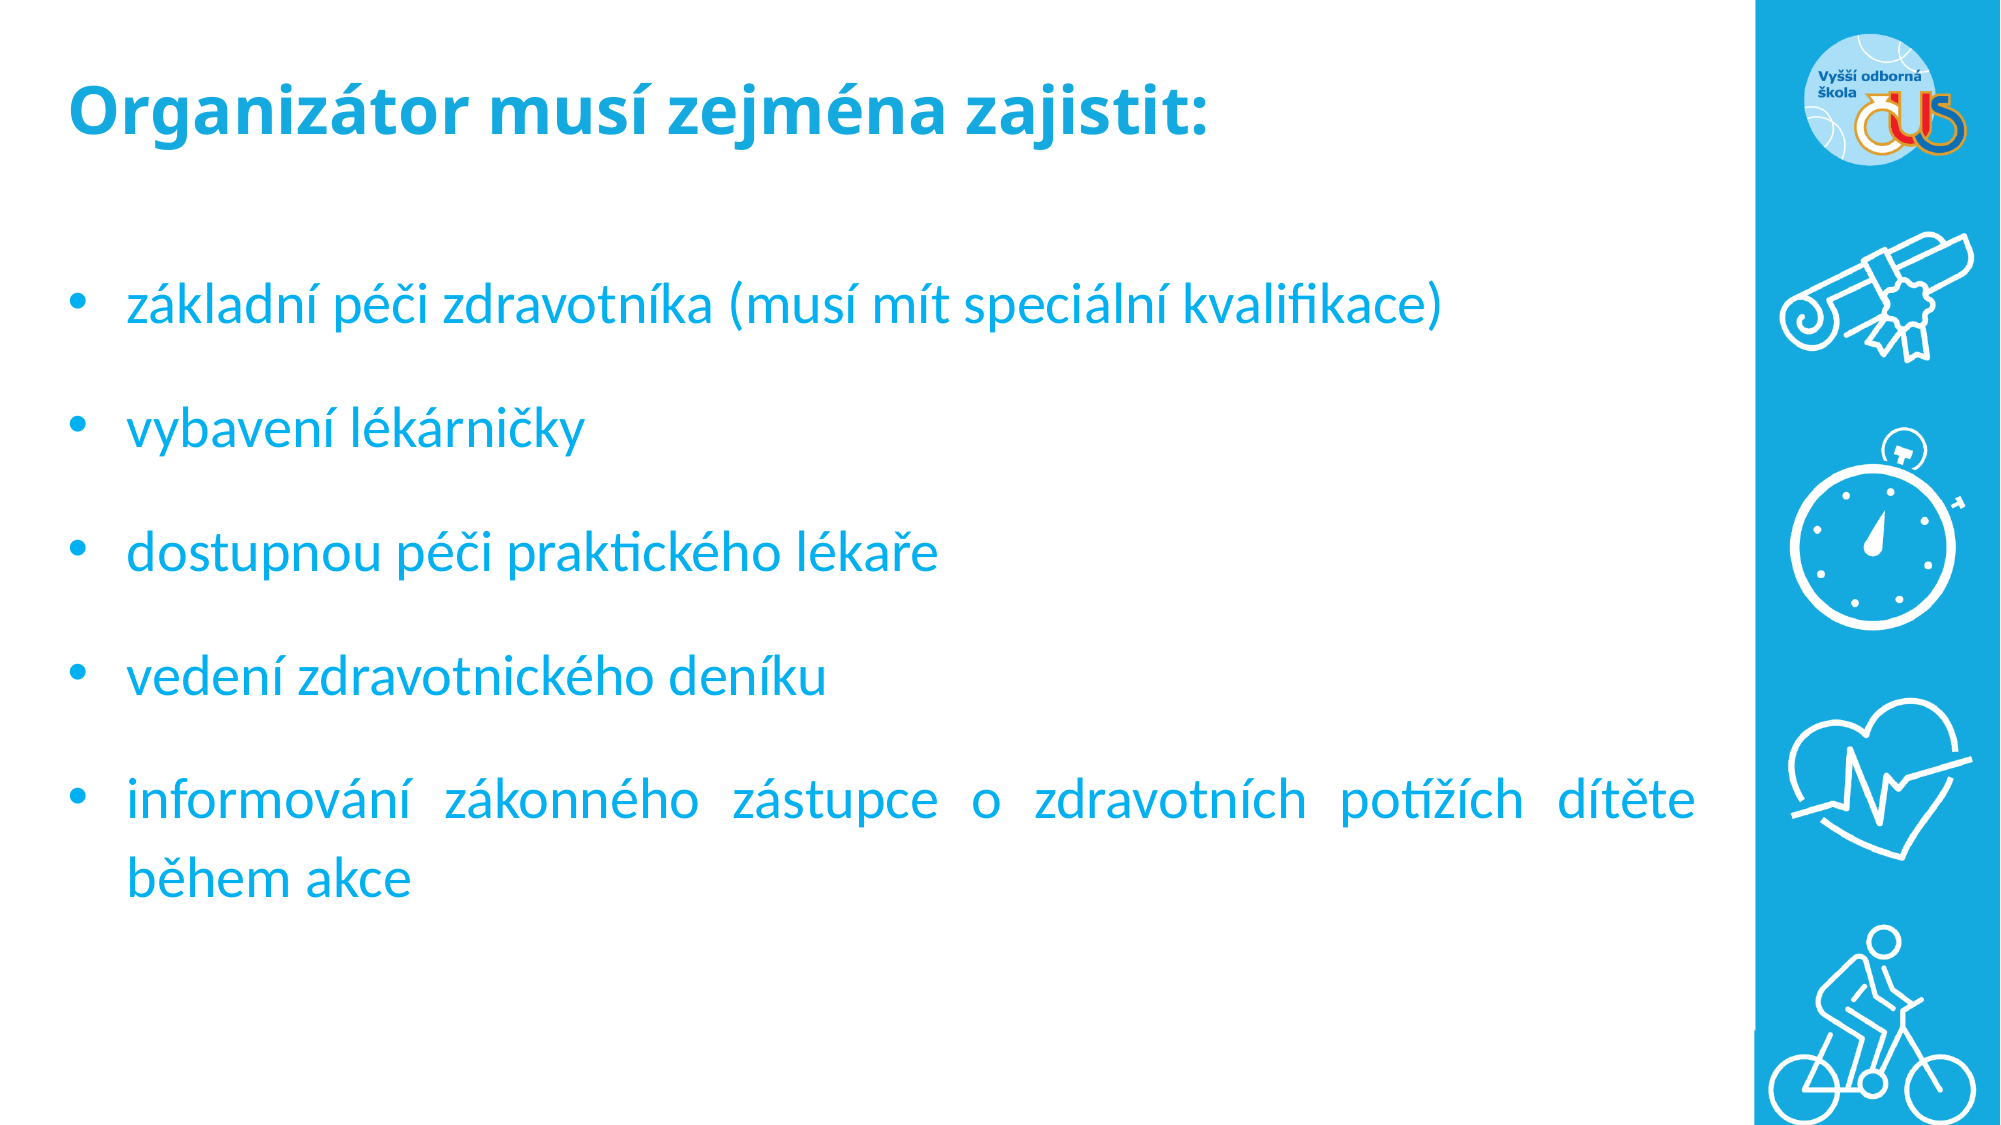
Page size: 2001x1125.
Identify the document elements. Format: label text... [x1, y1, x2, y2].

picture [1754, 0, 2000, 1125]
list základní péči zdravotníka (musí mít speciální kvalifikace) vybavení lékárničky dostupnou péči praktického lékaře vedení zdravotnického deníku informování zákonného zástupce o zdravotních potížích dítěte během akce [52, 165, 1713, 999]
title Organizátor musí zejména zajistit: [52, 59, 1713, 165]
